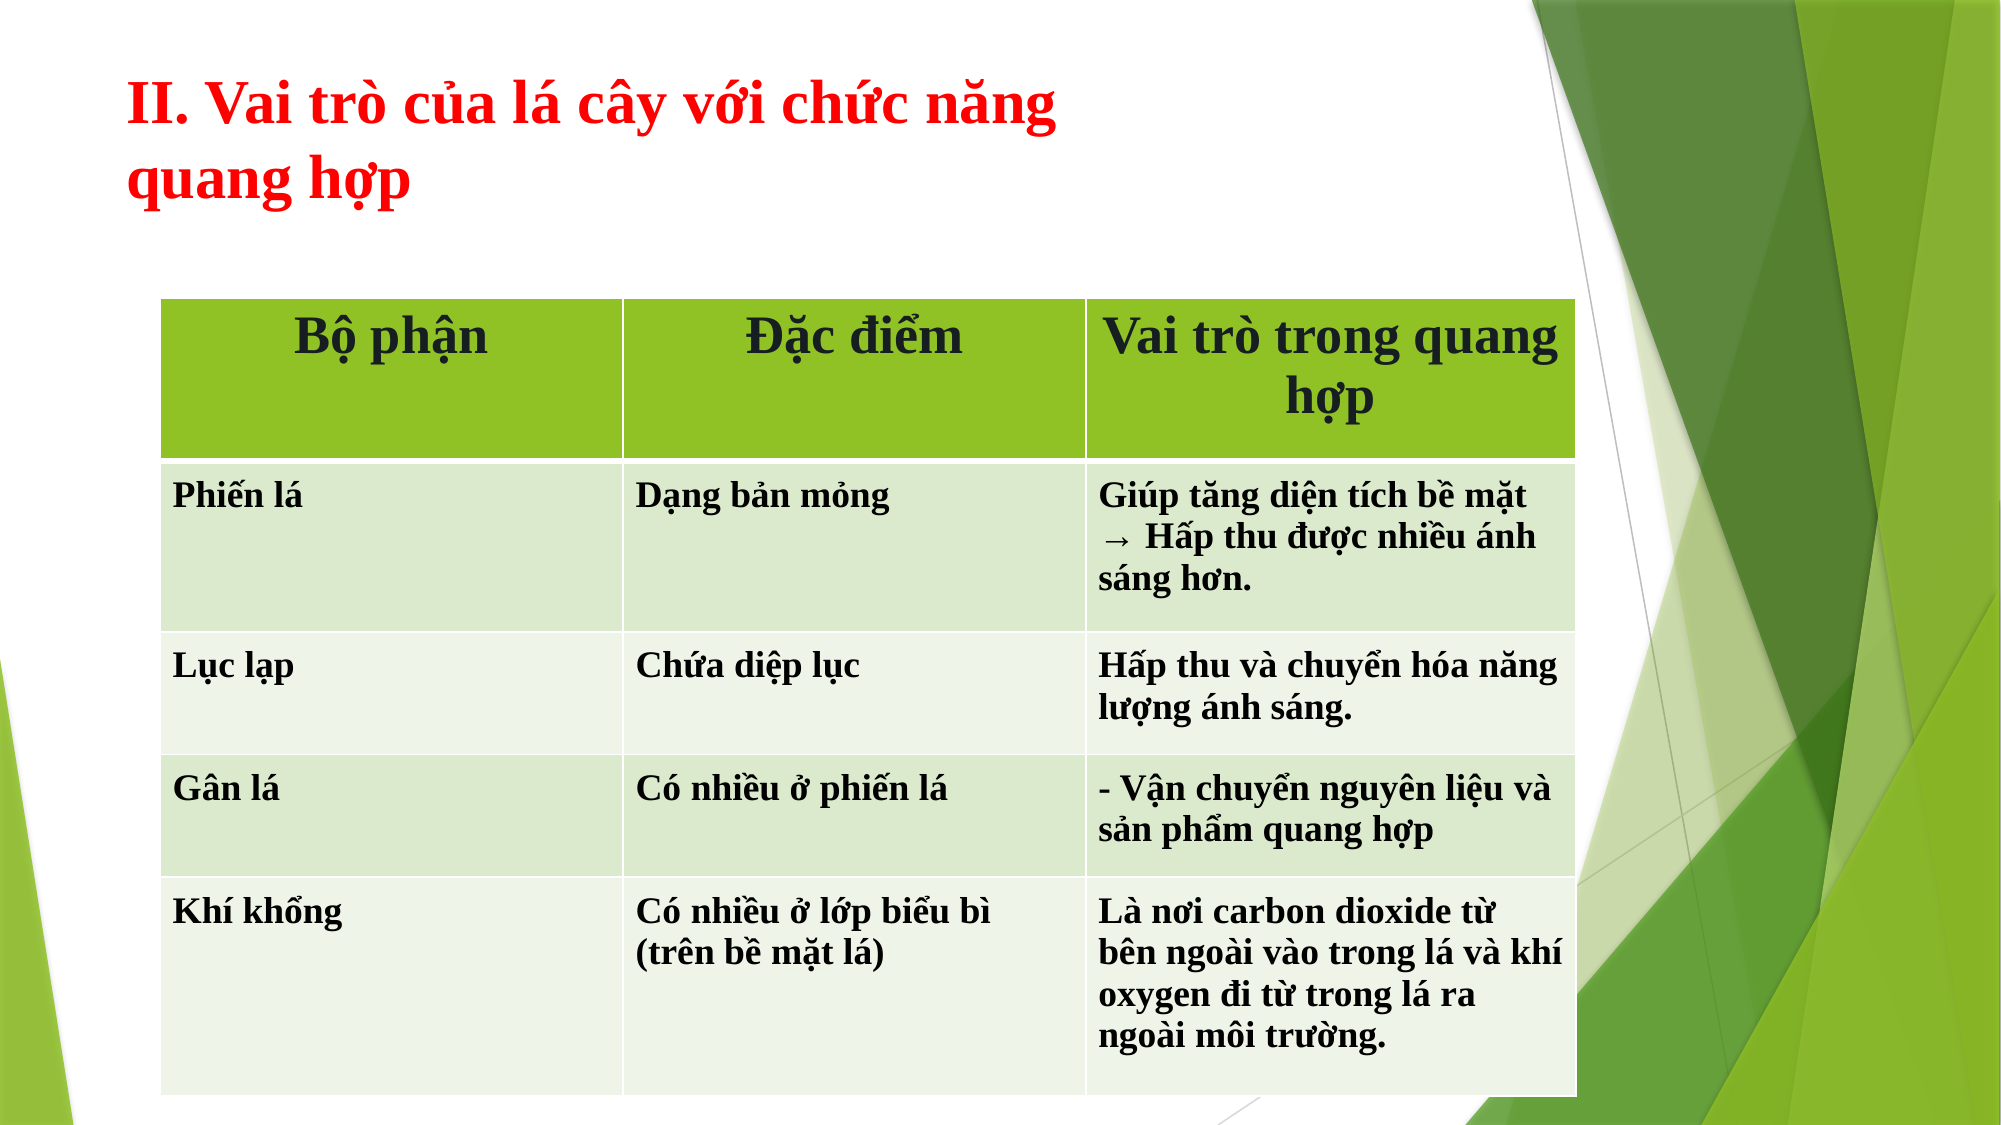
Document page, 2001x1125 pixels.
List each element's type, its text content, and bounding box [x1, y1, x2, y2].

table_cell Khí khổng [161, 878, 622, 1095]
table_cell Dạng bản mỏng [624, 464, 1085, 631]
table_cell Phiến lá [161, 464, 622, 631]
table_header Đặc điểm [624, 299, 1085, 458]
table_cell Gân lá [161, 755, 622, 876]
table_cell Lục lạp [161, 633, 622, 754]
table_header Bộ phận [161, 299, 622, 458]
title II. Vai trò của lá cây với chức năng quang hợp [111, 53, 1598, 246]
table_cell Chứa diệp lục [624, 633, 1085, 754]
table_header Vai trò trong quang hợp [1087, 299, 1575, 458]
table_cell - Vận chuyển nguyên liệu và sản phẩm quang hợp [1087, 755, 1575, 876]
table_cell Có nhiều ở lớp biểu bì (trên bề mặt lá) [624, 878, 1085, 1095]
table_cell Là nơi carbon dioxide từ bên ngoài vào trong lá và khí oxygen đi từ trong lá ra ngoài môi trường. [1087, 878, 1575, 1095]
table_cell Giúp tăng diện tích bề mặt → Hấp thu được nhiều ánh sáng hơn. [1087, 464, 1575, 631]
table_cell Hấp thu và chuyển hóa năng lượng ánh sáng. [1087, 633, 1575, 754]
table_cell Có nhiều ở phiến lá [624, 755, 1085, 876]
